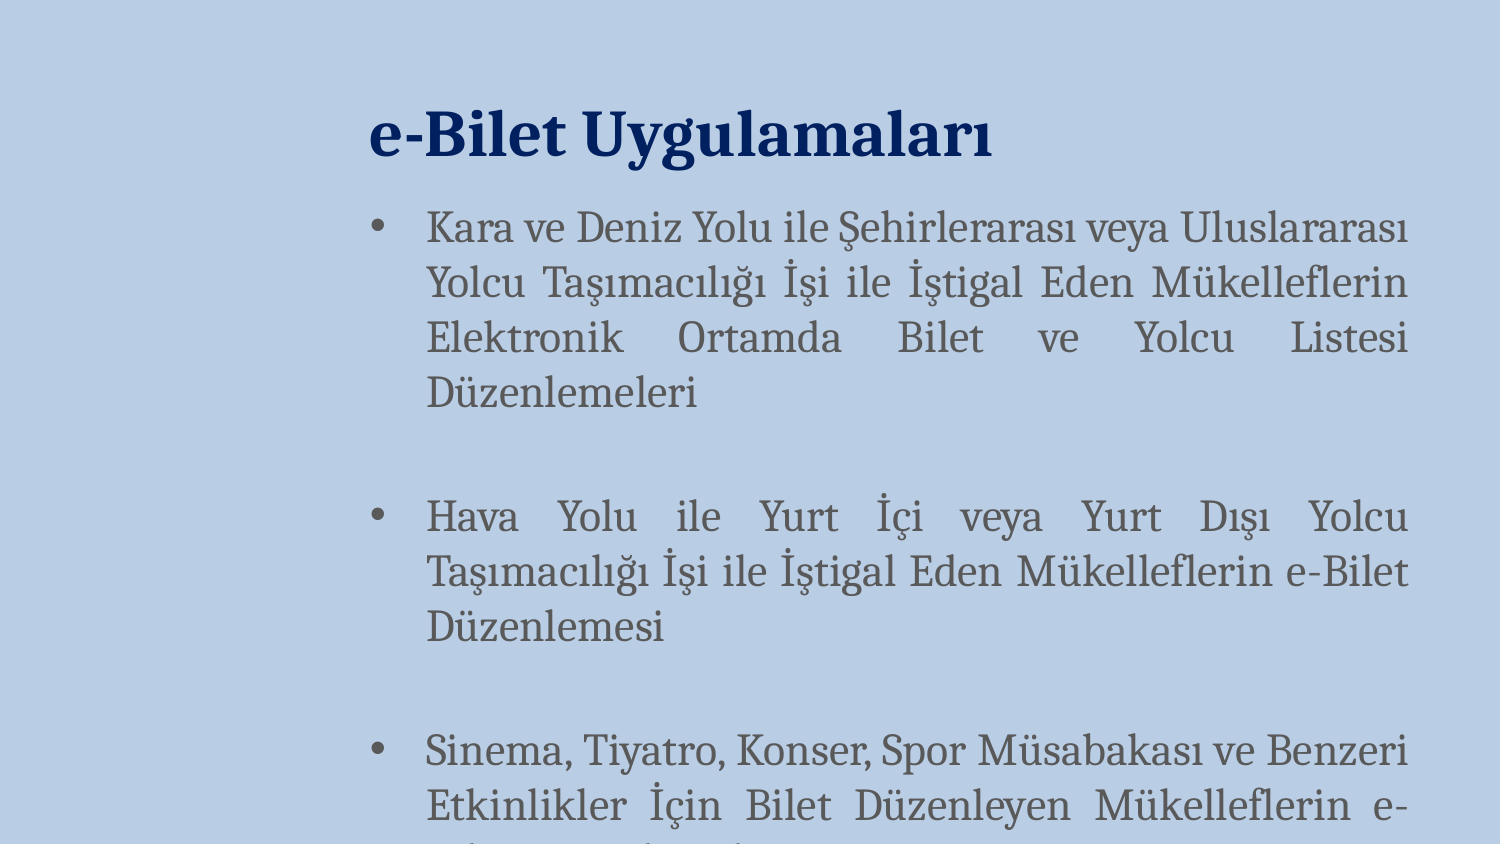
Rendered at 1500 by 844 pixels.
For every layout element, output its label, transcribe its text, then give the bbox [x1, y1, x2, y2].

text_box Kara ve Deniz Yolu ile Şehirlerarası veya Uluslararası Yolcu Taşımacılığı İşi ile İştigal Eden Mükelleflerin Elektronik Ortamda Bilet ve Yolcu Listesi Düzenlemeleri Hava Yolu ile Yurt İçi veya Yurt Dışı Yolcu Taşımacılığı İşi ile İştigal Eden Mükelleflerin e-Bilet Düzenlemesi Sinema, Tiyatro, Konser, Spor Müsabakası ve Benzeri Etkinlikler İçin Bilet Düzenleyen Mükelleflerin e-Bilet Düzenlemeleri [355, 189, 1425, 825]
text_box e-Bilet Uygulamaları [355, 70, 1387, 189]
